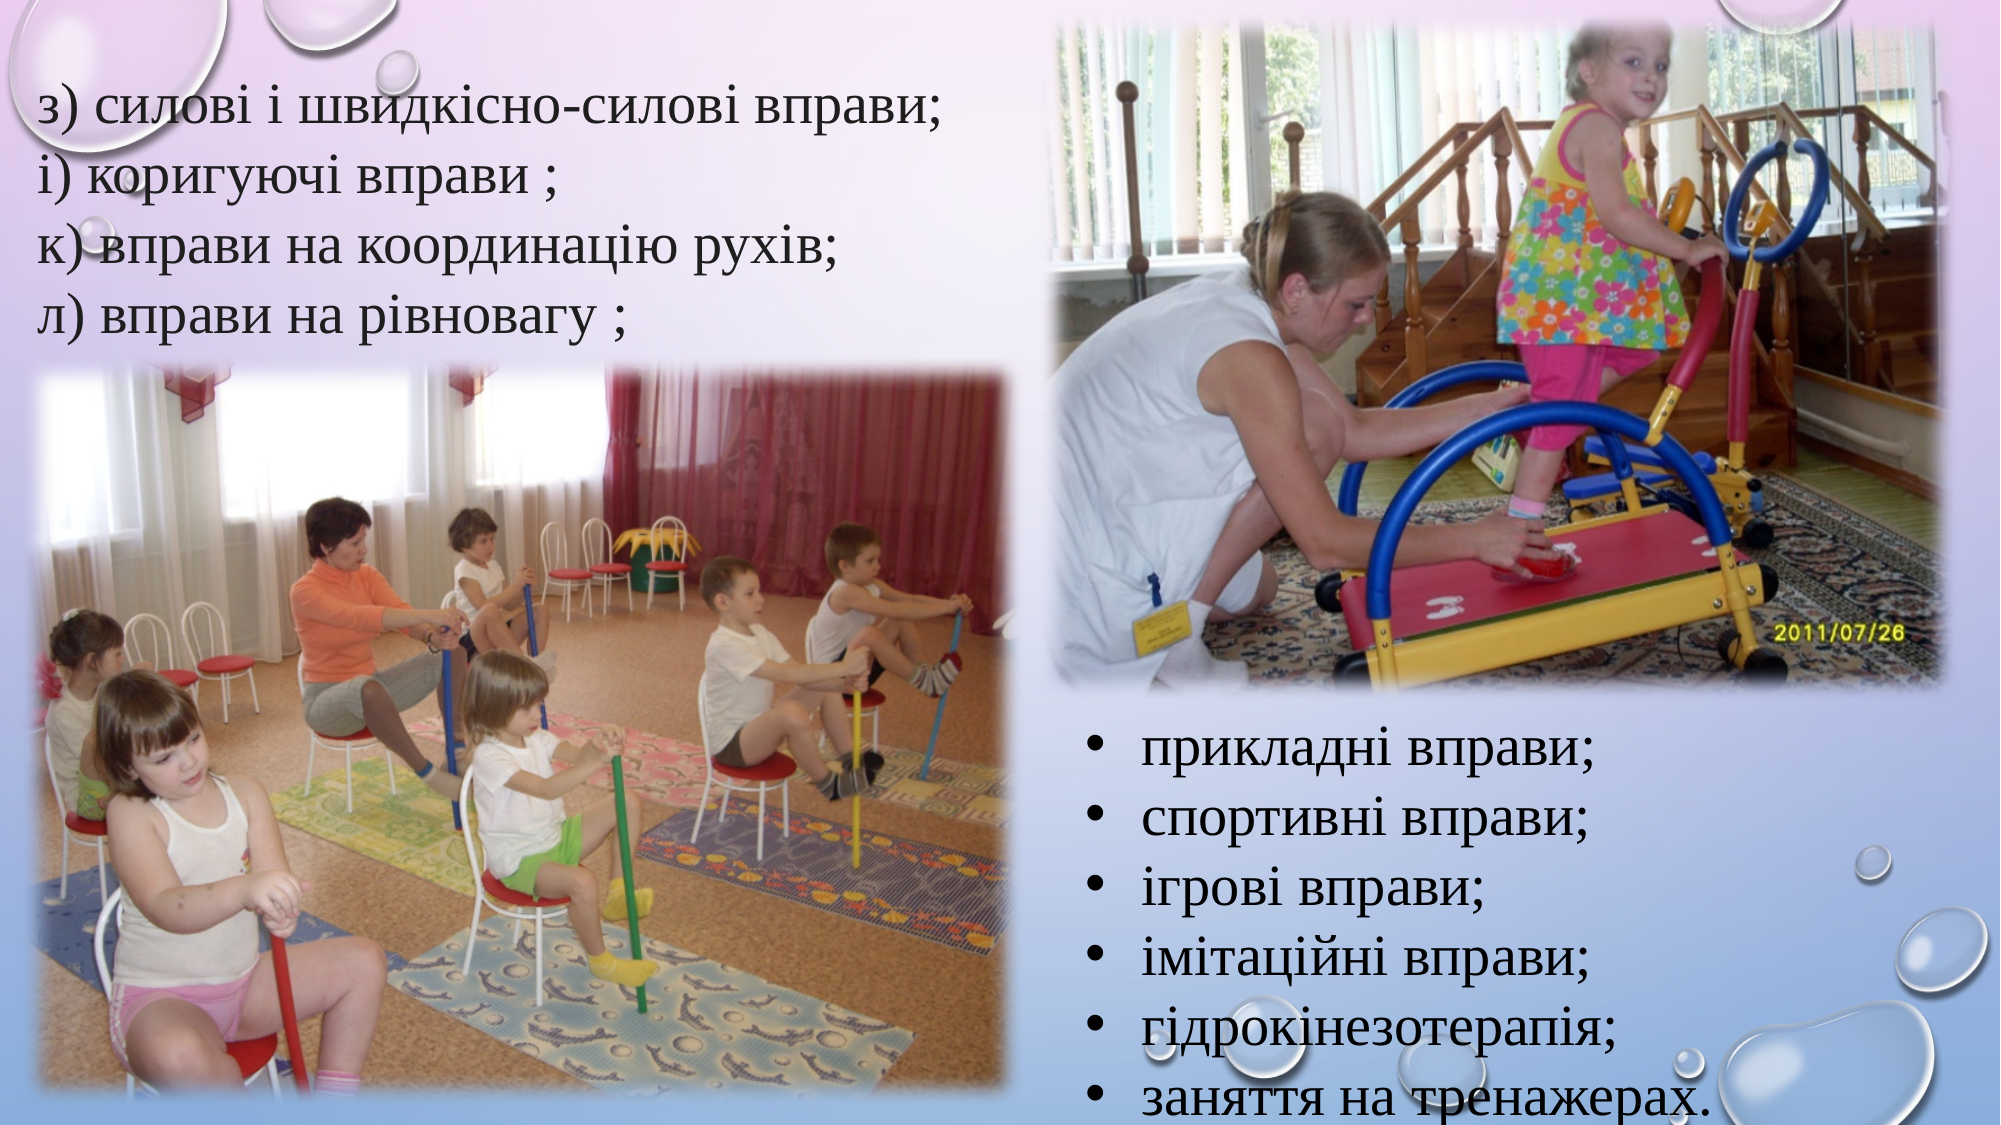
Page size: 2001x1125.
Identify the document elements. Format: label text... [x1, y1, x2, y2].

text_box з) силові і швидкісно-силові вправи; і) коригуючі вправи ; к) вправи на координацію рухів; л) вправи на рівновагу ; [22, 58, 1023, 353]
text_box прикладні вправи; спортивні вправи; ігрові вправи; імітаційні вправи; гідрокінезотерапія; заняття на тренажерах. [1070, 699, 2000, 1125]
picture [0, 0, 2000, 1125]
